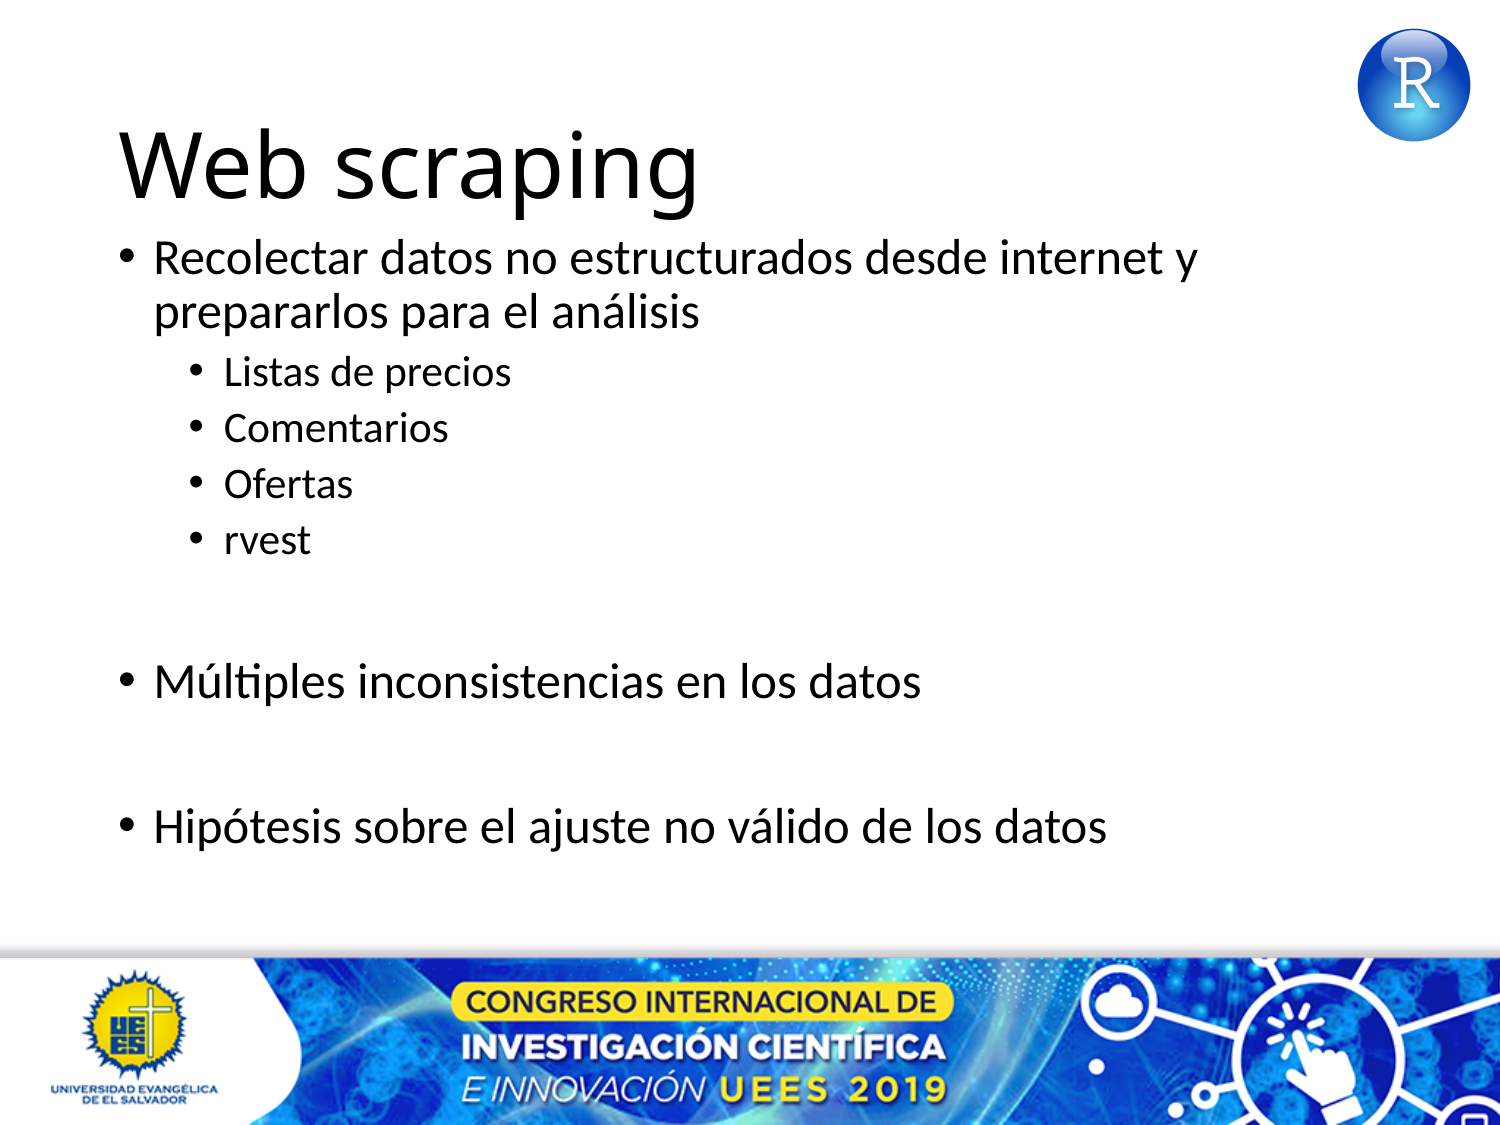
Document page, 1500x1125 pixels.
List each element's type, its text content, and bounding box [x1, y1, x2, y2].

title Web scraping [103, 59, 1397, 223]
picture [0, 0, 1500, 1125]
list Recolectar datos no estructurados desde internet y prepararlos para el análisis Listas de precios Comentarios Ofertas rvest Múltiples inconsistencias en los datos Hipótesis sobre el ajuste no válido de los datos [103, 223, 1432, 868]
